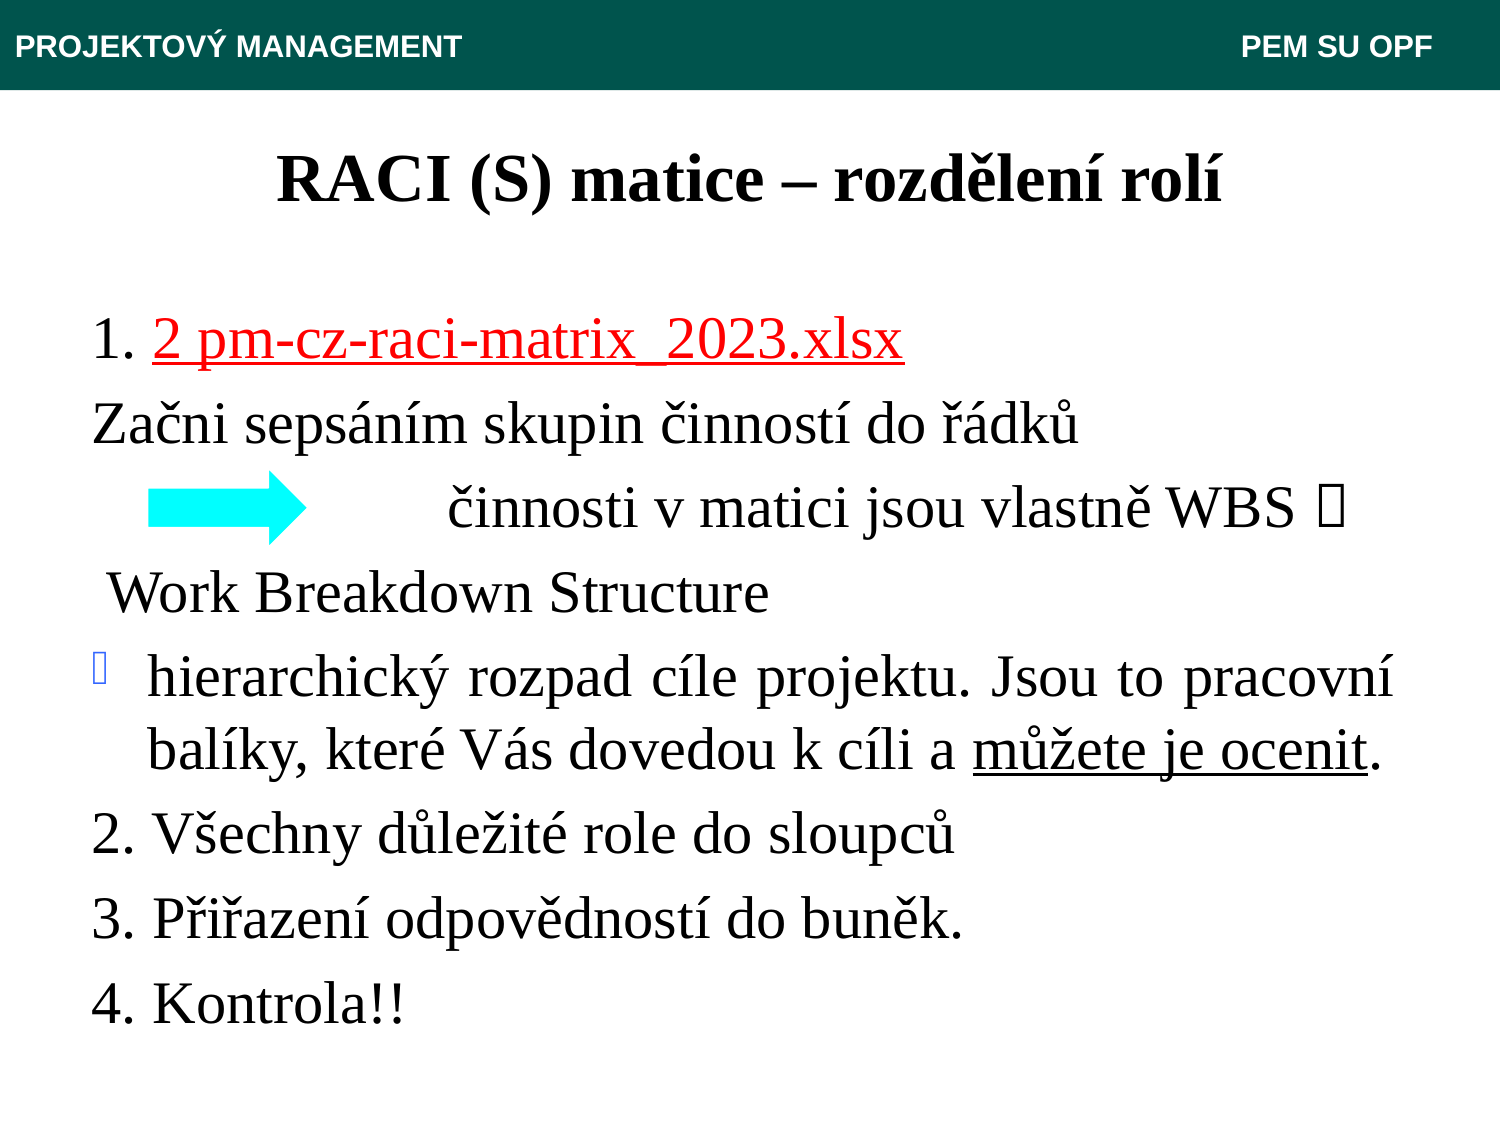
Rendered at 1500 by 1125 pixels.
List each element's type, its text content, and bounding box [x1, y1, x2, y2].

text_box PROJEKTOVÝ MANAGEMENT PEM SU OPF [0, 0, 1500, 92]
title RACI (S) matice – rozdělení rolí [111, 113, 1388, 235]
text_box [147, 467, 309, 548]
list 1. 2 pm-cz-raci-matrix_2023.xlsx Začni sepsáním skupin činností do řádků činnosti v matici jsou vlastně WBS  Work Breakdown Structure hierarchický rozpad cíle projektu. Jsou to pracovní balíky, které Vás dovedou k cíli a můžete je ocenit. 2. Všechny důležité role do sloupců 3. Přiřazení odpovědností do buněk. 4. Kontrola!! [76, 290, 1412, 1071]
